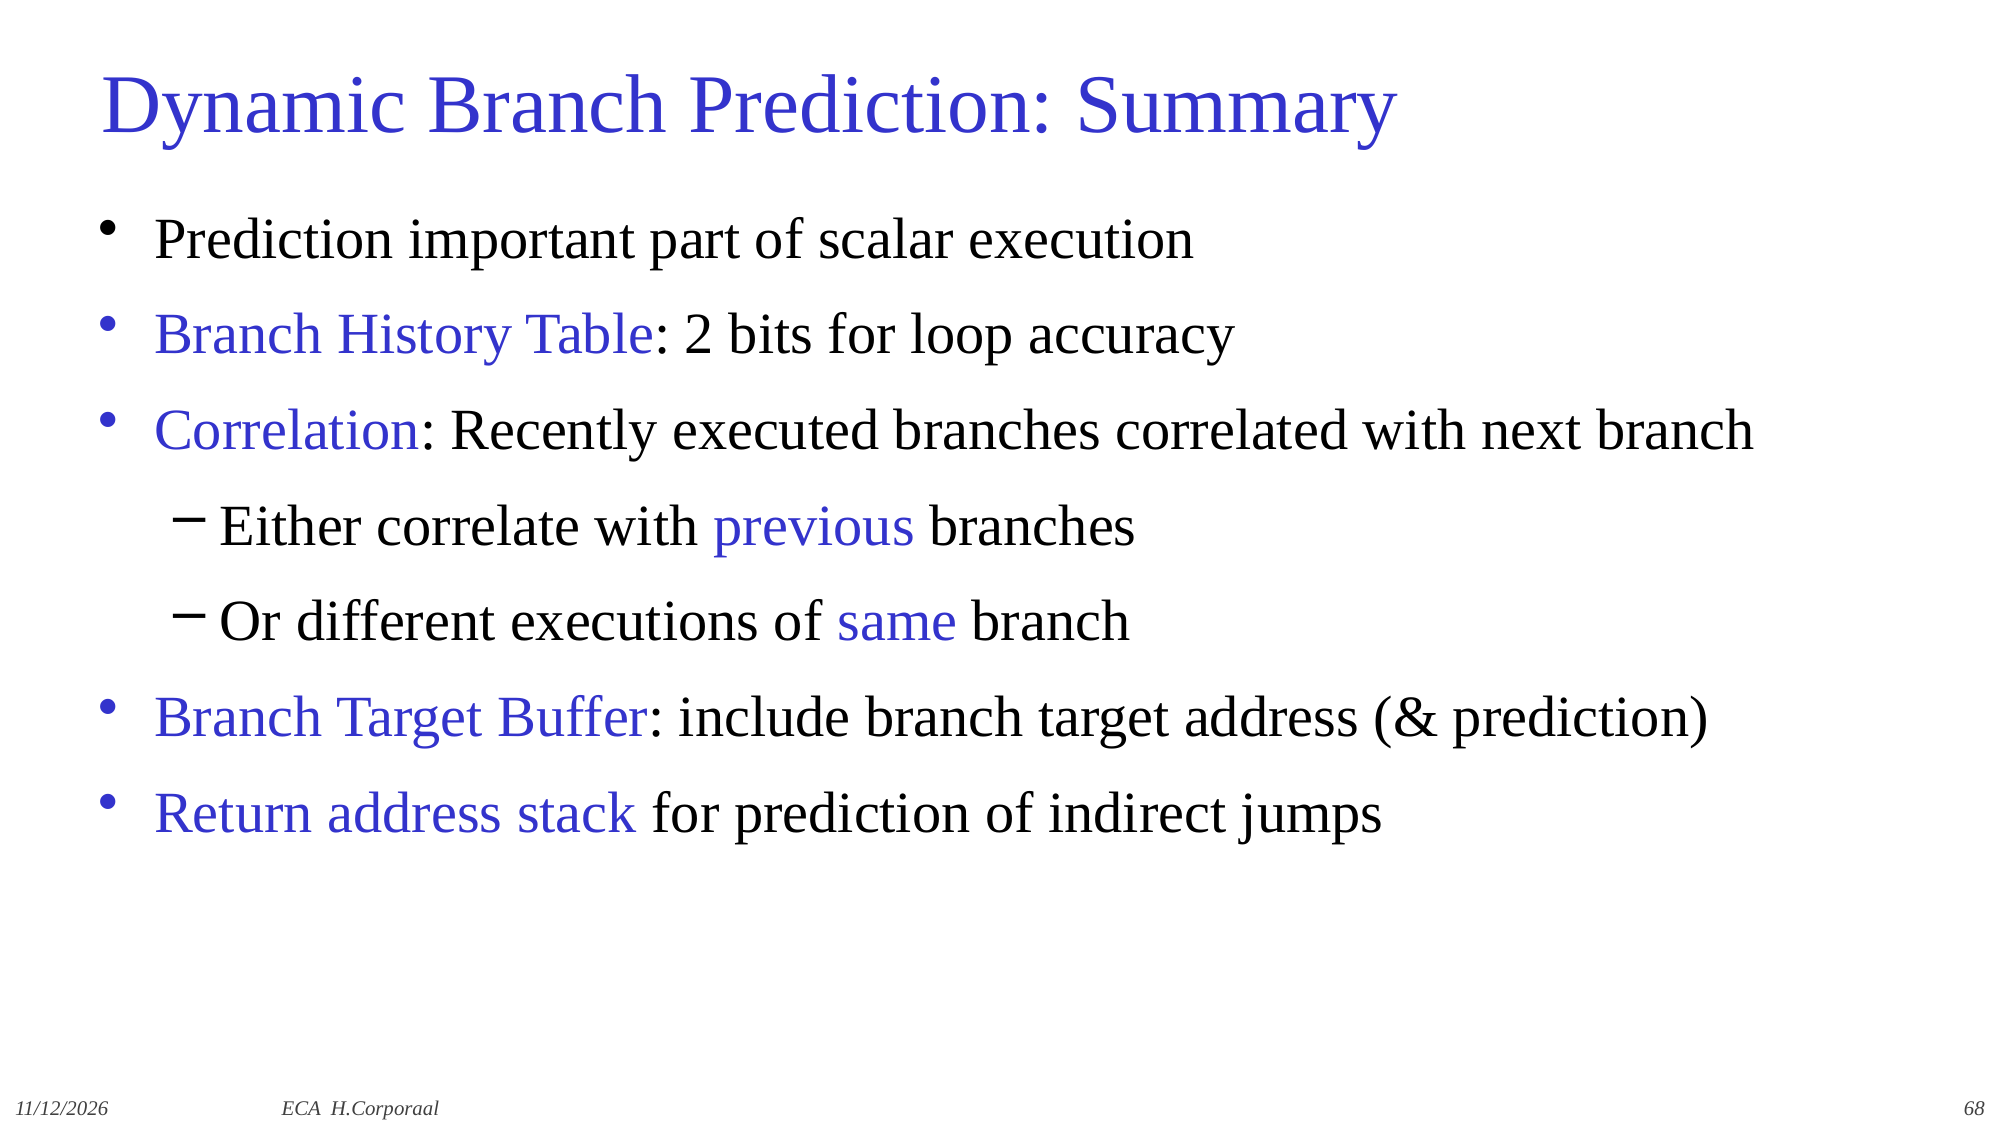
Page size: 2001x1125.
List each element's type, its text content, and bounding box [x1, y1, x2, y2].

list Prediction important part of scalar execution Branch History Table: 2 bits for loop accuracy Correlation: Recently executed branches correlated with next branch Either correlate with previous branches Or different executions of same branch Branch Target Buffer: include branch target address (& prediction) Return address stack for prediction of indirect jumps [83, 178, 1951, 1065]
slide_number 68 [1583, 1087, 2000, 1125]
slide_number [0, 1087, 266, 1125]
title Dynamic Branch Prediction: Summary [86, 36, 1954, 163]
footer ECA H.Corporaal [266, 1087, 901, 1125]
